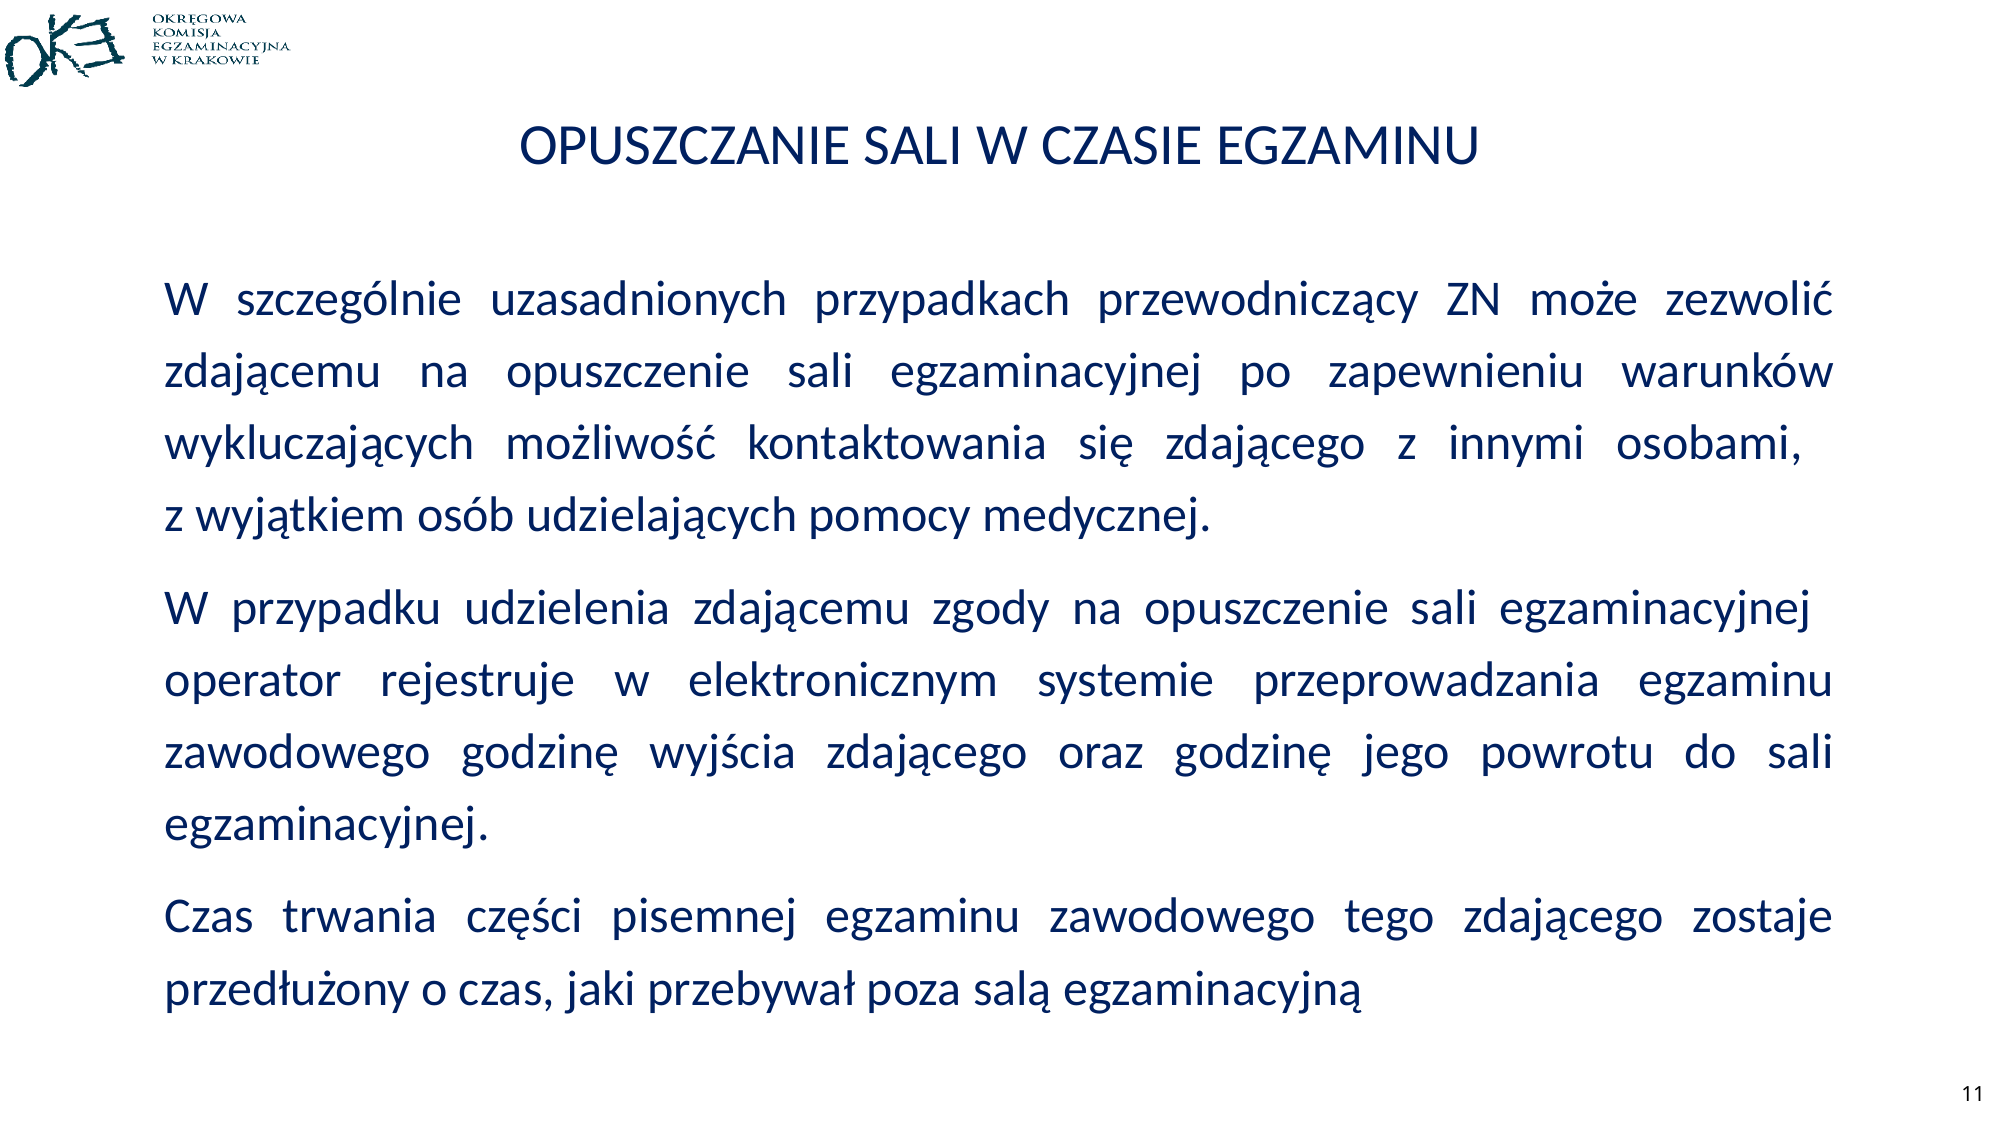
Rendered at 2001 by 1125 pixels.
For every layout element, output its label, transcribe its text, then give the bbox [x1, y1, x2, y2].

list W szczególnie uzasadnionych przypadkach przewodniczący ZN może zezwolić zdającemu na opuszczenie sali egzaminacyjnej po zapewnieniu warunków wykluczających możliwość kontaktowania się zdającego z innymi osobami, z wyjątkiem osób udzielających pomocy medycznej. W przypadku udzielenia zdającemu zgody na opuszczenie sali egzaminacyjnej operator rejestruje w elektronicznym systemie przeprowadzania egzaminu zawodowego godzinę wyjścia zdającego oraz godzinę jego powrotu do sali egzaminacyjnej. Czas trwania części pisemnej egzaminu zawodowego tego zdającego zostaje przedłużony o czas, jaki przebywał poza salą egzaminacyjną [149, 245, 1850, 808]
title Opuszczanie Sali w czasie egzaminu [149, 71, 1851, 219]
picture [3, 10, 297, 87]
slide_number 11 [1874, 1065, 2000, 1125]
